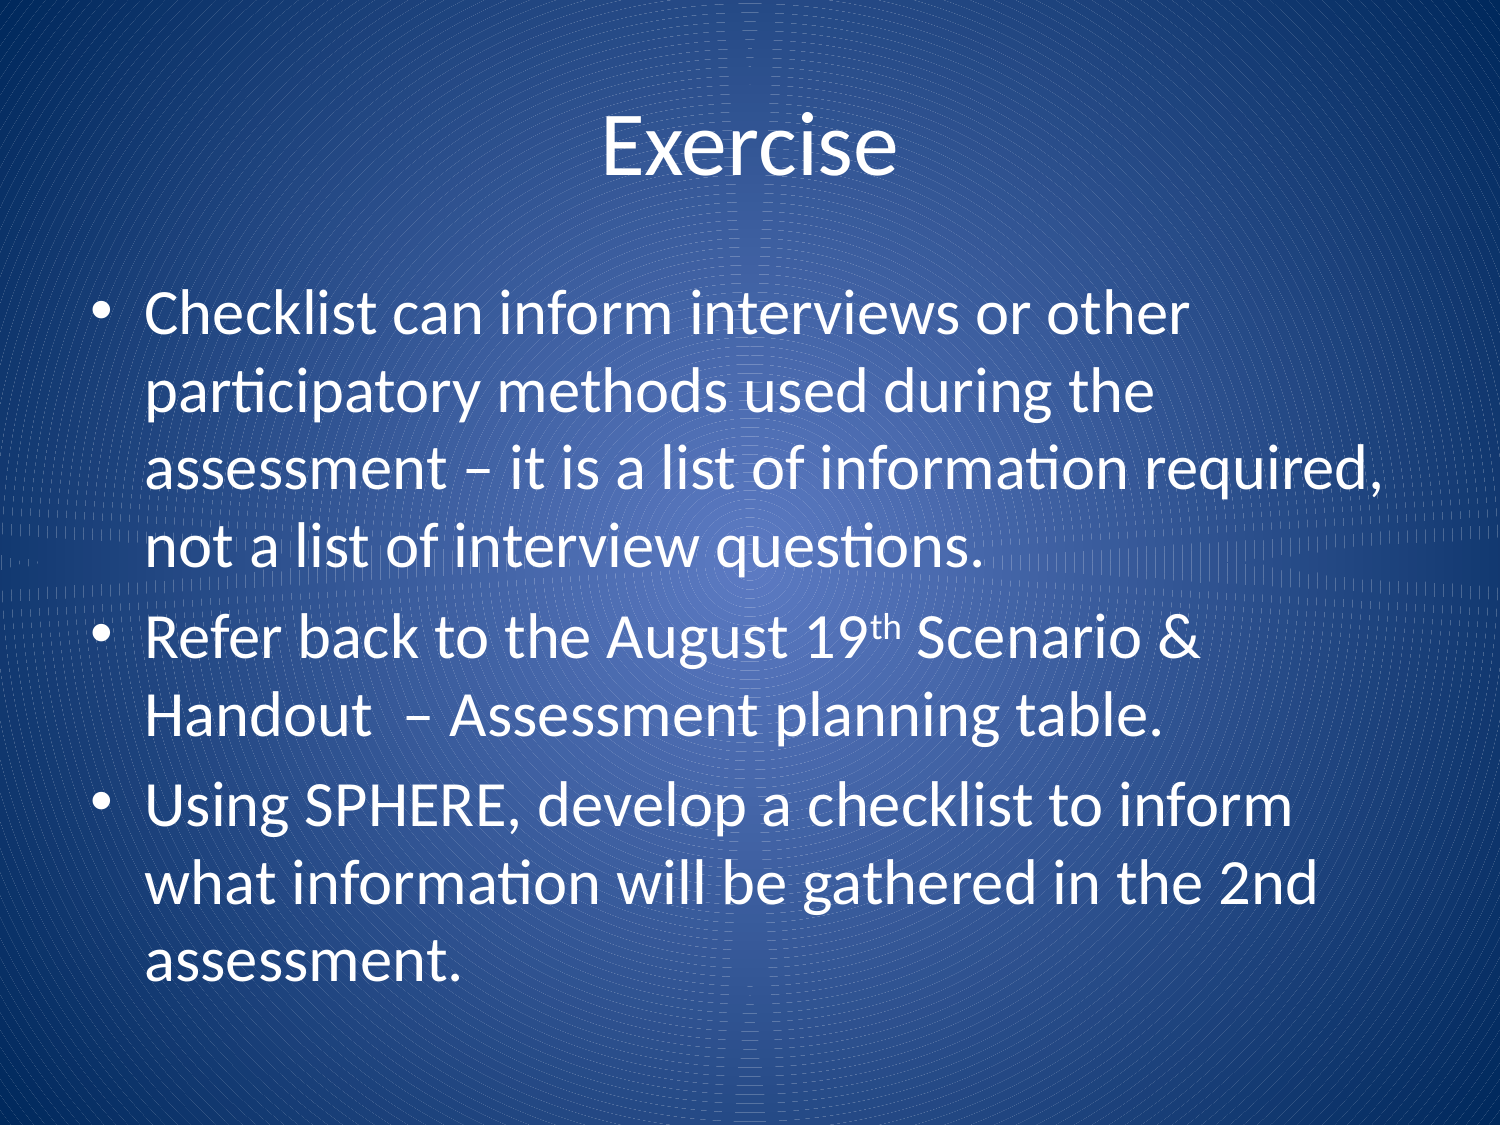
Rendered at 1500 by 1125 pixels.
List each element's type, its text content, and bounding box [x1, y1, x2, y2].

list Checklist can inform interviews or other participatory methods used during the assessment – it is a list of information required, not a list of interview questions. Refer back to the August 19th Scenario & Handout – Assessment planning table. Using SPHERE, develop a checklist to inform what information will be gathered in the 2nd assessment. [75, 262, 1425, 1005]
title Exercise [75, 45, 1425, 233]
